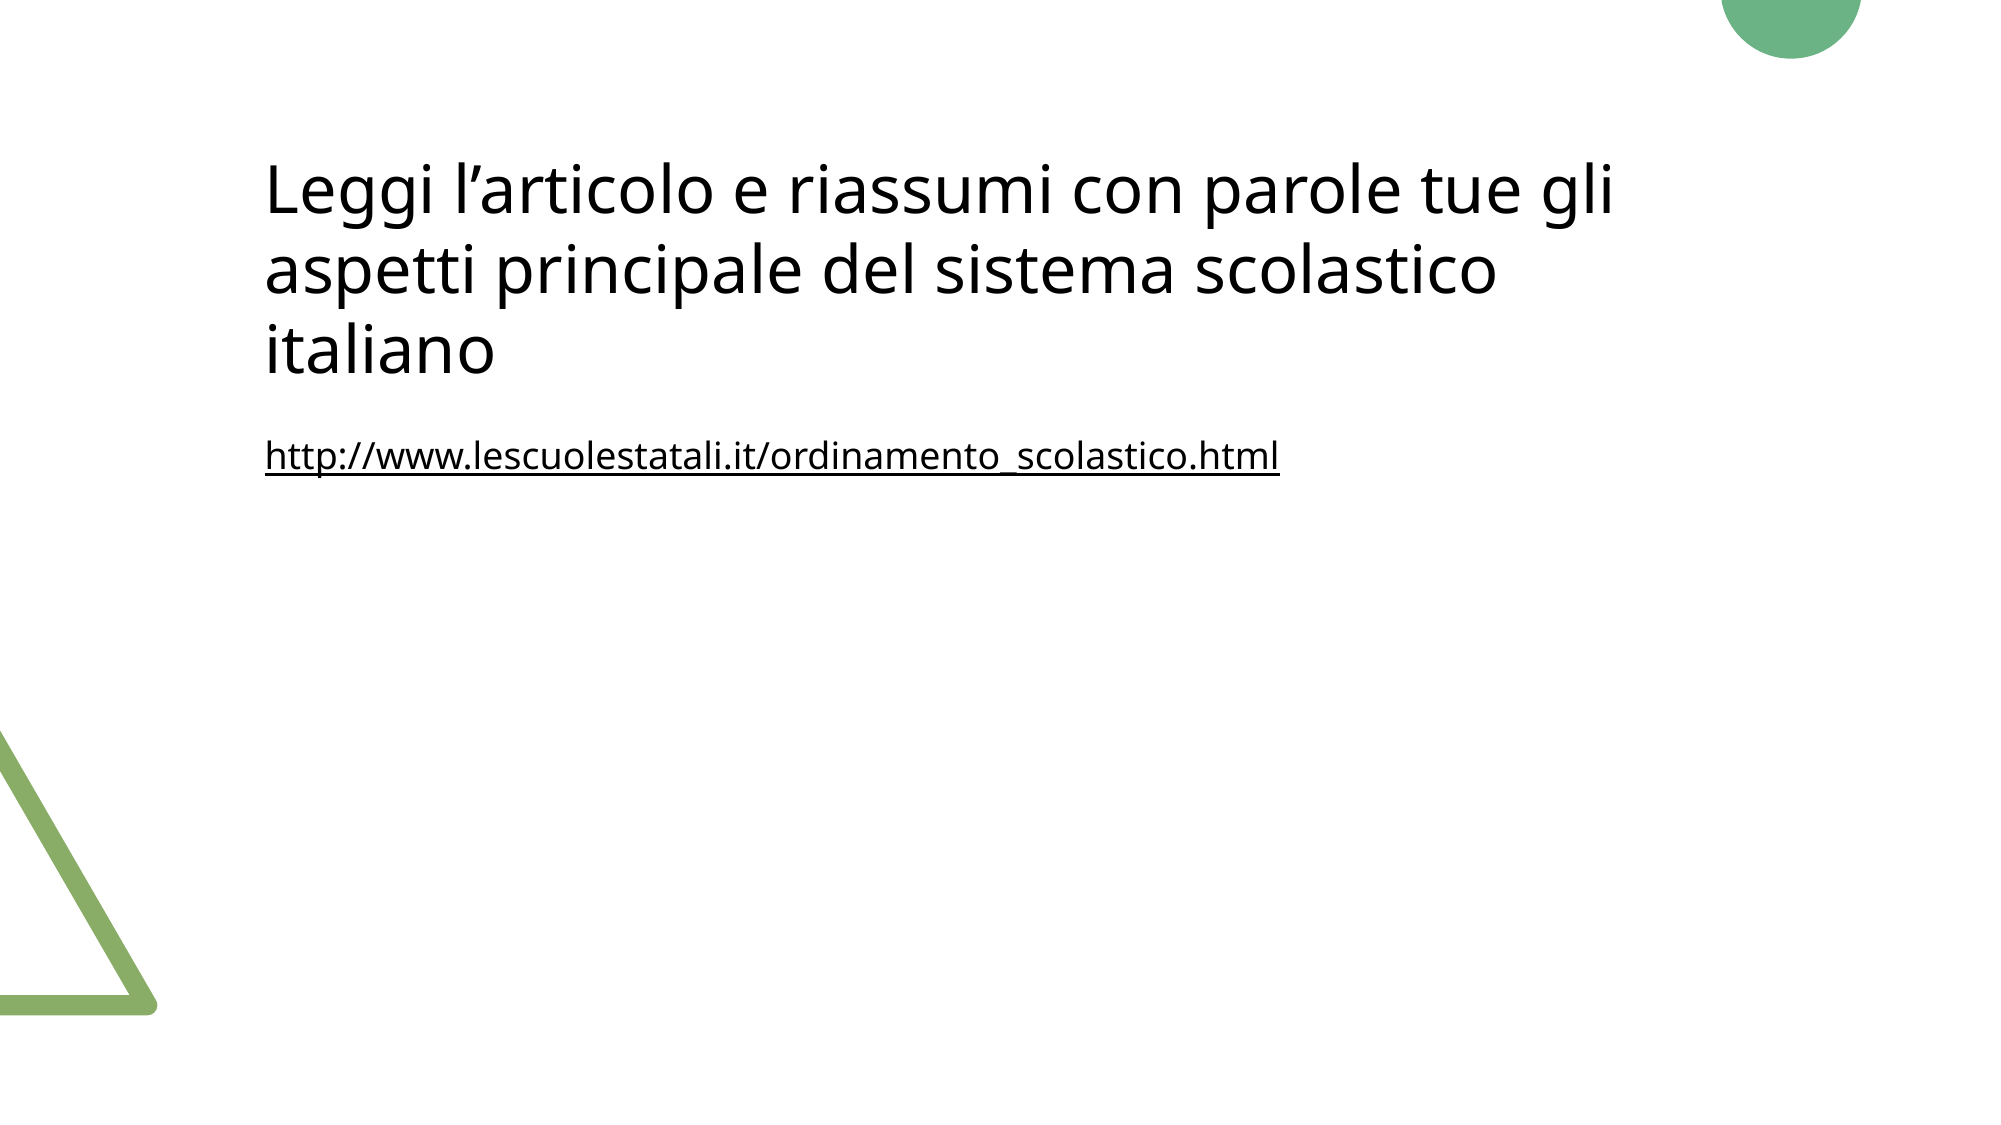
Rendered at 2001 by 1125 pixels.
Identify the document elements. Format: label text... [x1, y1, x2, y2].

text_box Leggi l’articolo e riassumi con parole tue gli aspetti principale del sistema scolastico italiano http://www.lescuolestatali.it/ordinamento_scolastico.html [249, 139, 1634, 581]
